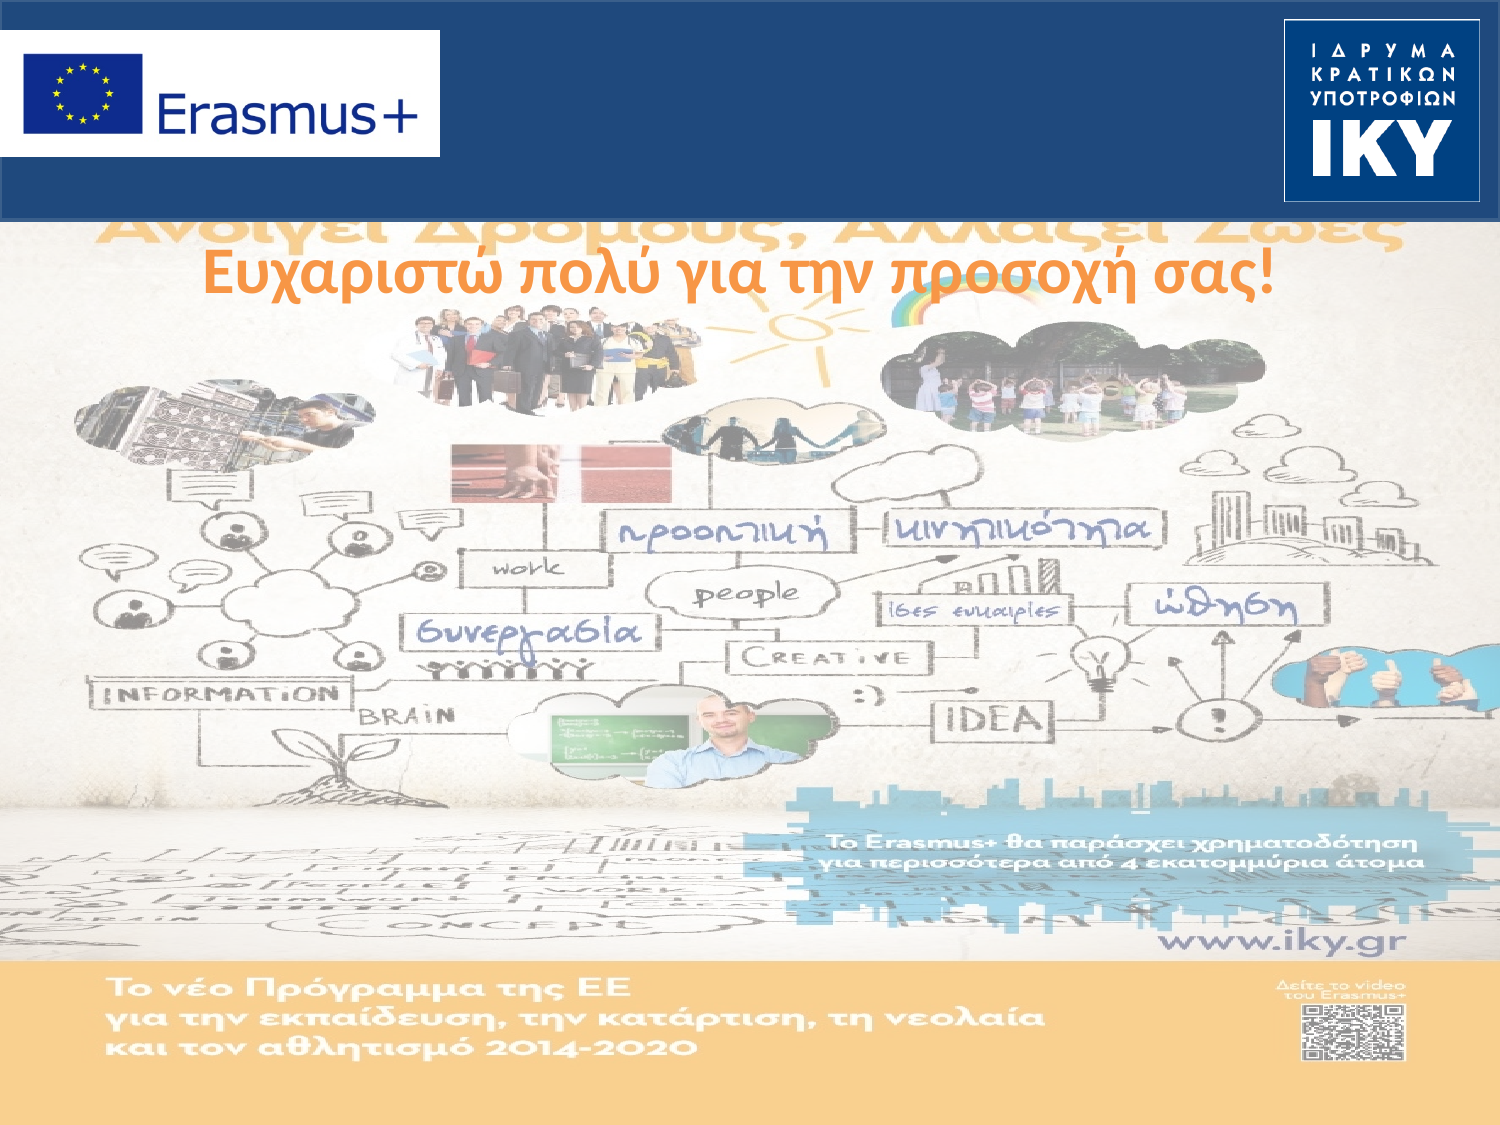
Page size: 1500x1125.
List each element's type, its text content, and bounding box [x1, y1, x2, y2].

picture [1283, 18, 1480, 202]
text_box [0, 0, 1500, 222]
text_box Ευχαριστώ πολύ για την προσοχή σας! [187, 219, 1295, 315]
picture [0, 30, 440, 157]
